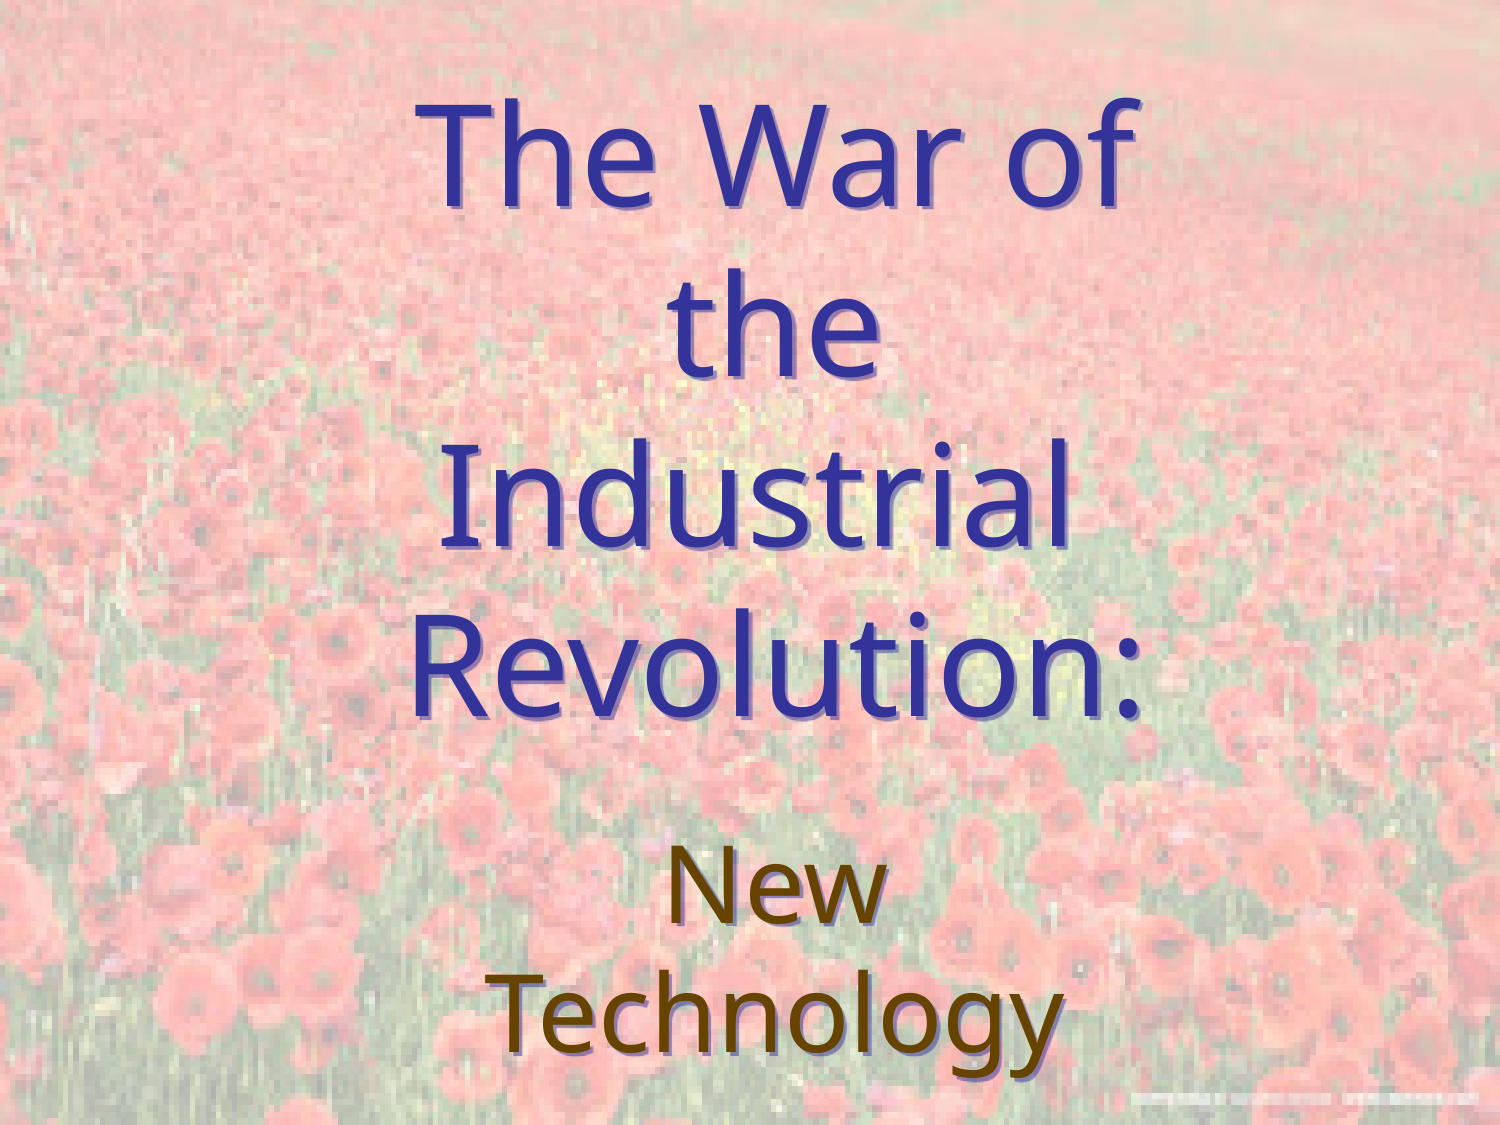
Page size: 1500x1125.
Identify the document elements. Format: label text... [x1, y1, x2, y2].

title The War of the Industrial Revolution: New Technology [349, 0, 1201, 1101]
